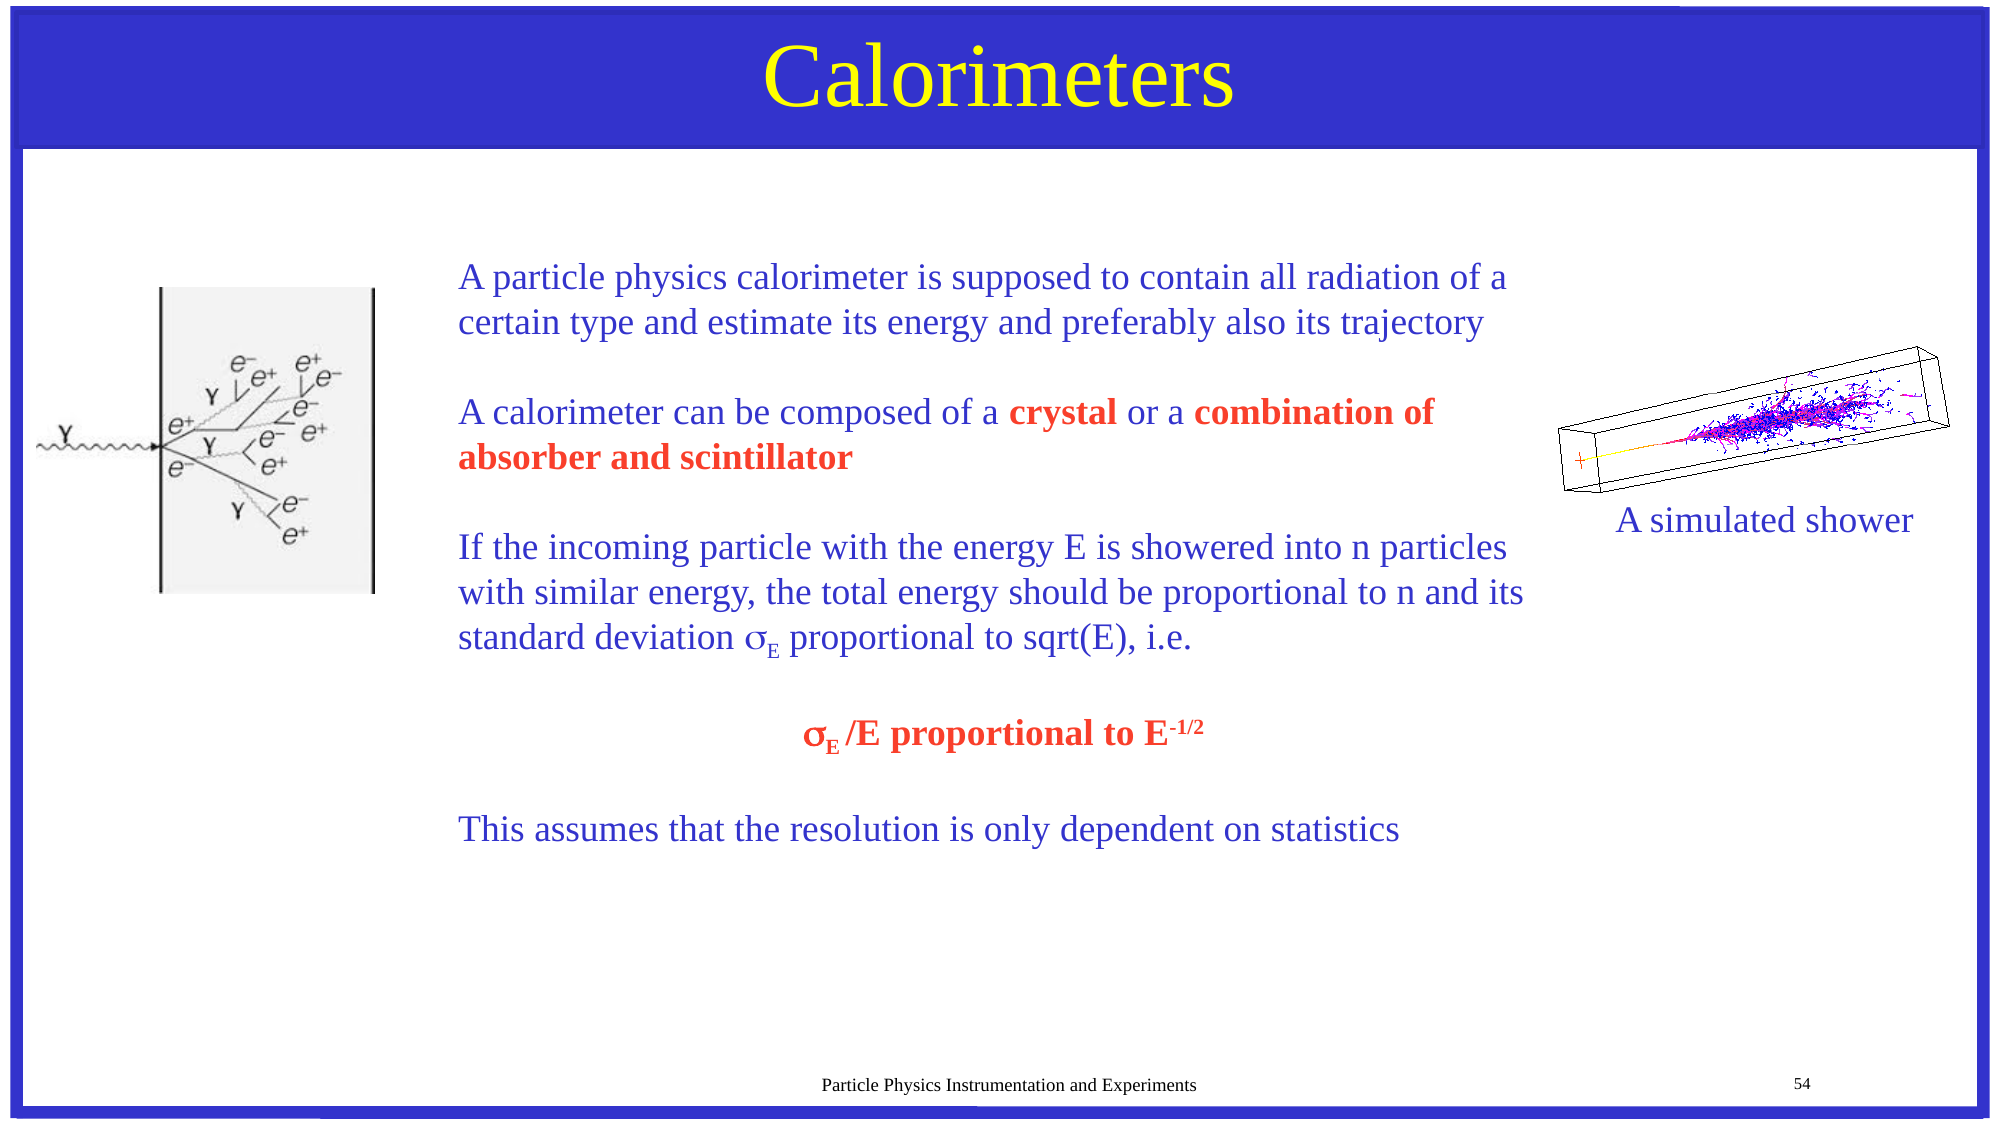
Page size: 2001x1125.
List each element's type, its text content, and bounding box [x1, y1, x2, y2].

picture [1556, 343, 1952, 496]
text_box A particle physics calorimeter is supposed to contain all radiation of a certain type and estimate its energy and preferably also its trajectory A calorimeter can be composed of a crystal or a combination of absorber and scintillator If the incoming particle with the energy E is showered into n particles with similar energy, the total energy should be proportional to n and its standard deviation sE proportional to sqrt(E), i.e. sE /E proportional to E-1/2 This assumes that the resolution is only dependent on statistics [443, 244, 1565, 902]
text_box A simulated shower [1600, 503, 1952, 548]
title Calorimeters [137, 7, 1863, 145]
picture [36, 287, 375, 594]
